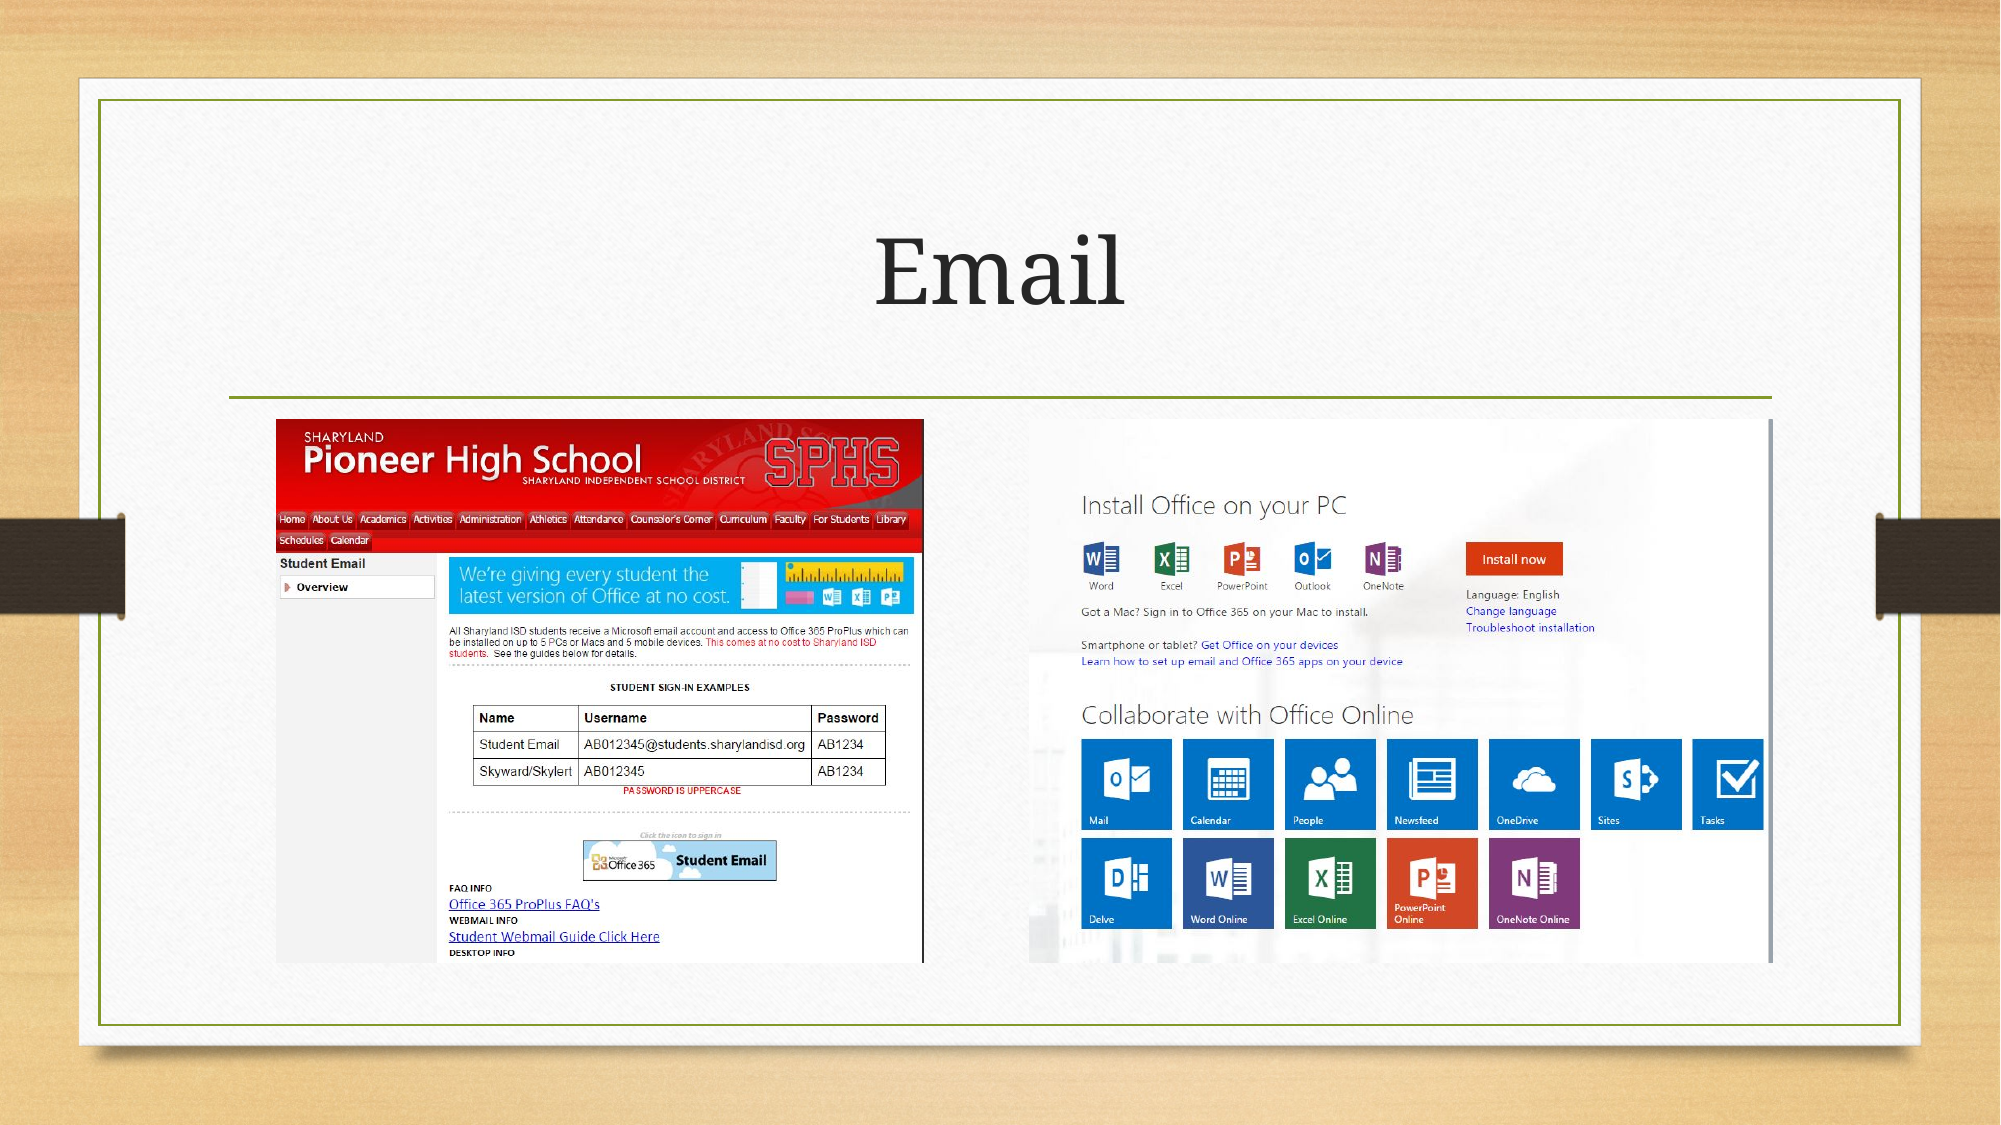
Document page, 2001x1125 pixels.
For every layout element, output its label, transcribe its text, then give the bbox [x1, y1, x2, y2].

title Email [212, 161, 1788, 375]
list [1029, 419, 1773, 964]
picture [0, 0, 2001, 1125]
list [276, 419, 924, 964]
